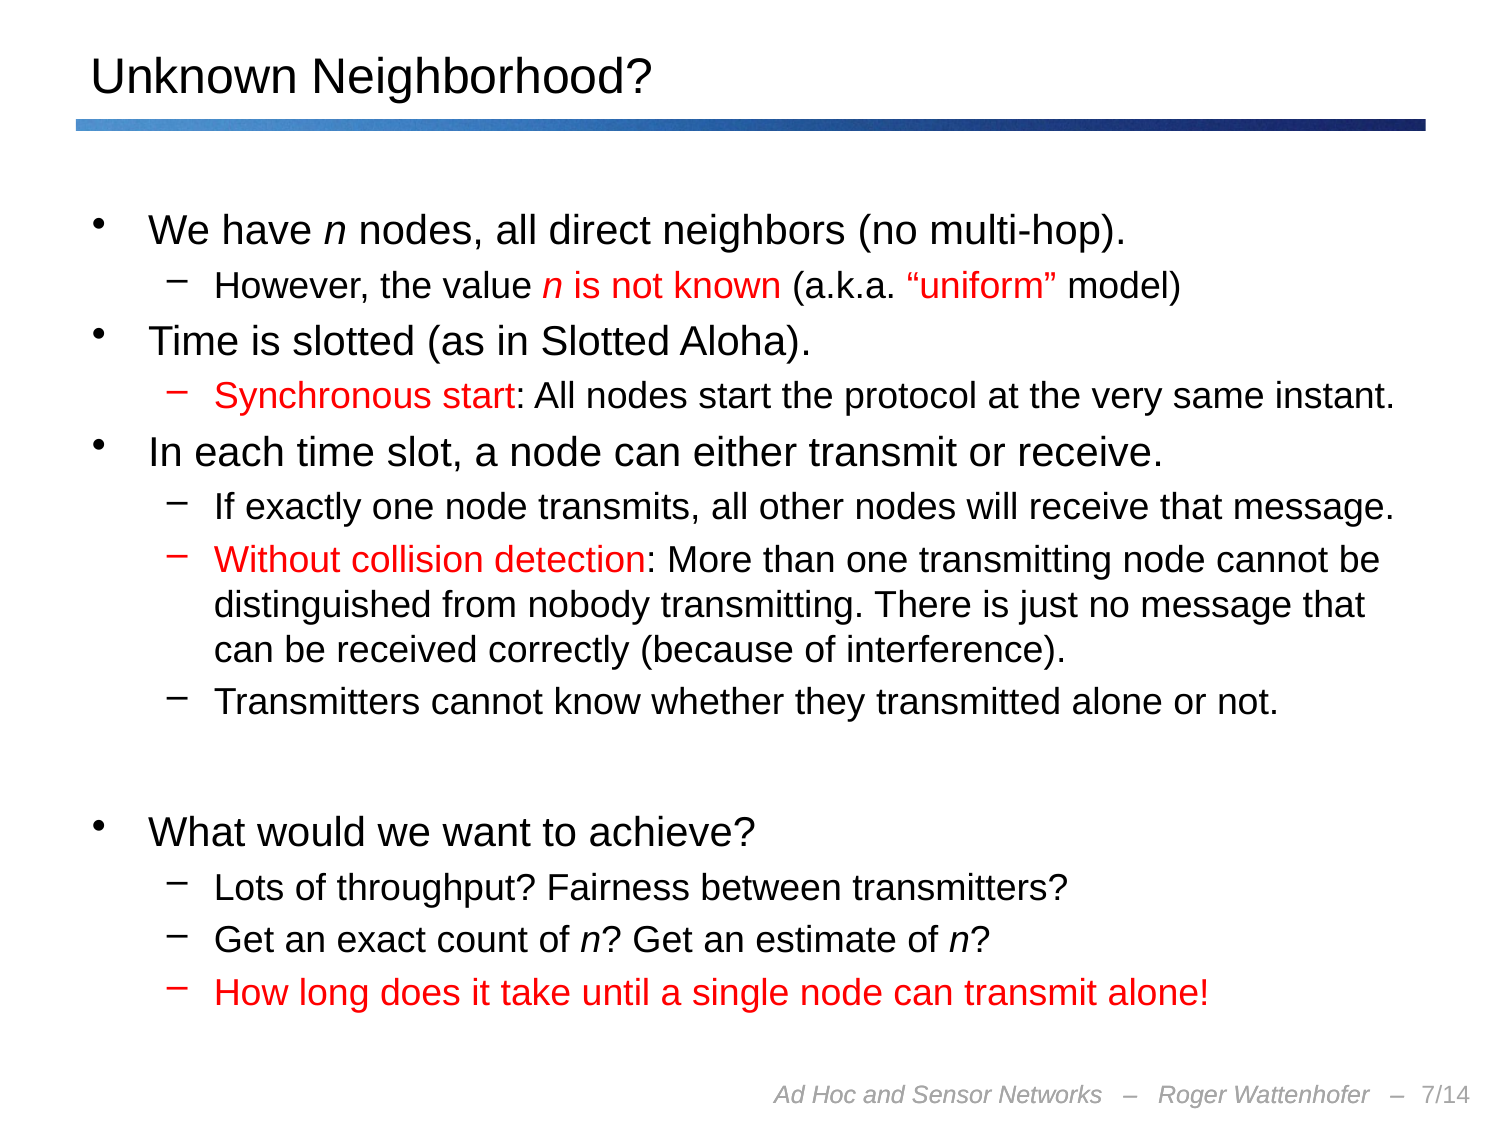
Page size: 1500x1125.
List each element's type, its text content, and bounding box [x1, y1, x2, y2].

list We have n nodes, all direct neighbors (no multi-hop). However, the value n is not known (a.k.a. “uniform” model) Time is slotted (as in Slotted Aloha). Synchronous start: All nodes start the protocol at the very same instant. In each time slot, a node can either transmit or receive. If exactly one node transmits, all other nodes will receive that message. Without collision detection: More than one transmitting node cannot be distinguished from nobody transmitting. There is just no message that can be received correctly (because of interference). Transmitters cannot know whether they transmitted alone or not. What would we want to achieve? Lots of throughput? Fairness between transmitters? Get an exact count of n? Get an estimate of n? How long does it take until a single node can transmit alone! [76, 136, 1424, 1013]
title Unknown Neighborhood? [74, 32, 1426, 114]
picture [75, 119, 1426, 131]
